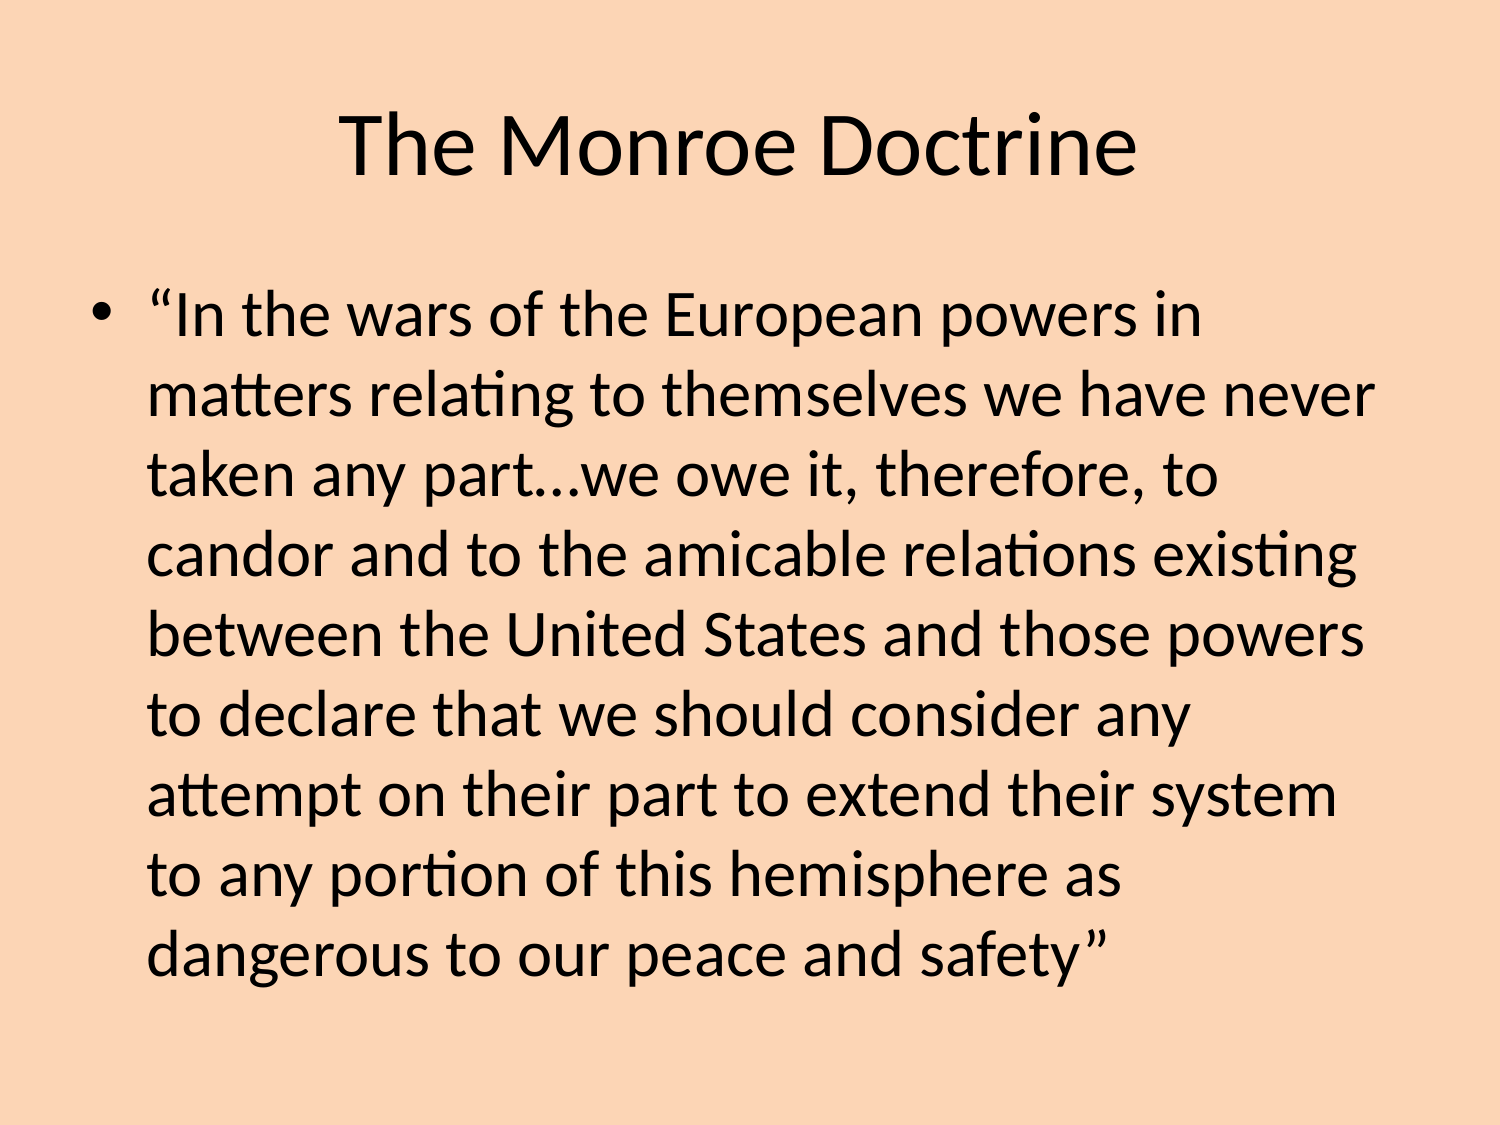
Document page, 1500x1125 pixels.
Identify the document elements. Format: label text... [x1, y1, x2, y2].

list “In the wars of the European powers in matters relating to themselves we have never taken any part…we owe it, therefore, to candor and to the amicable relations existing between the United States and those powers to declare that we should consider any attempt on their part to extend their system to any portion of this hemisphere as dangerous to our peace and safety” [75, 262, 1425, 1005]
title The Monroe Doctrine [75, 45, 1425, 233]
